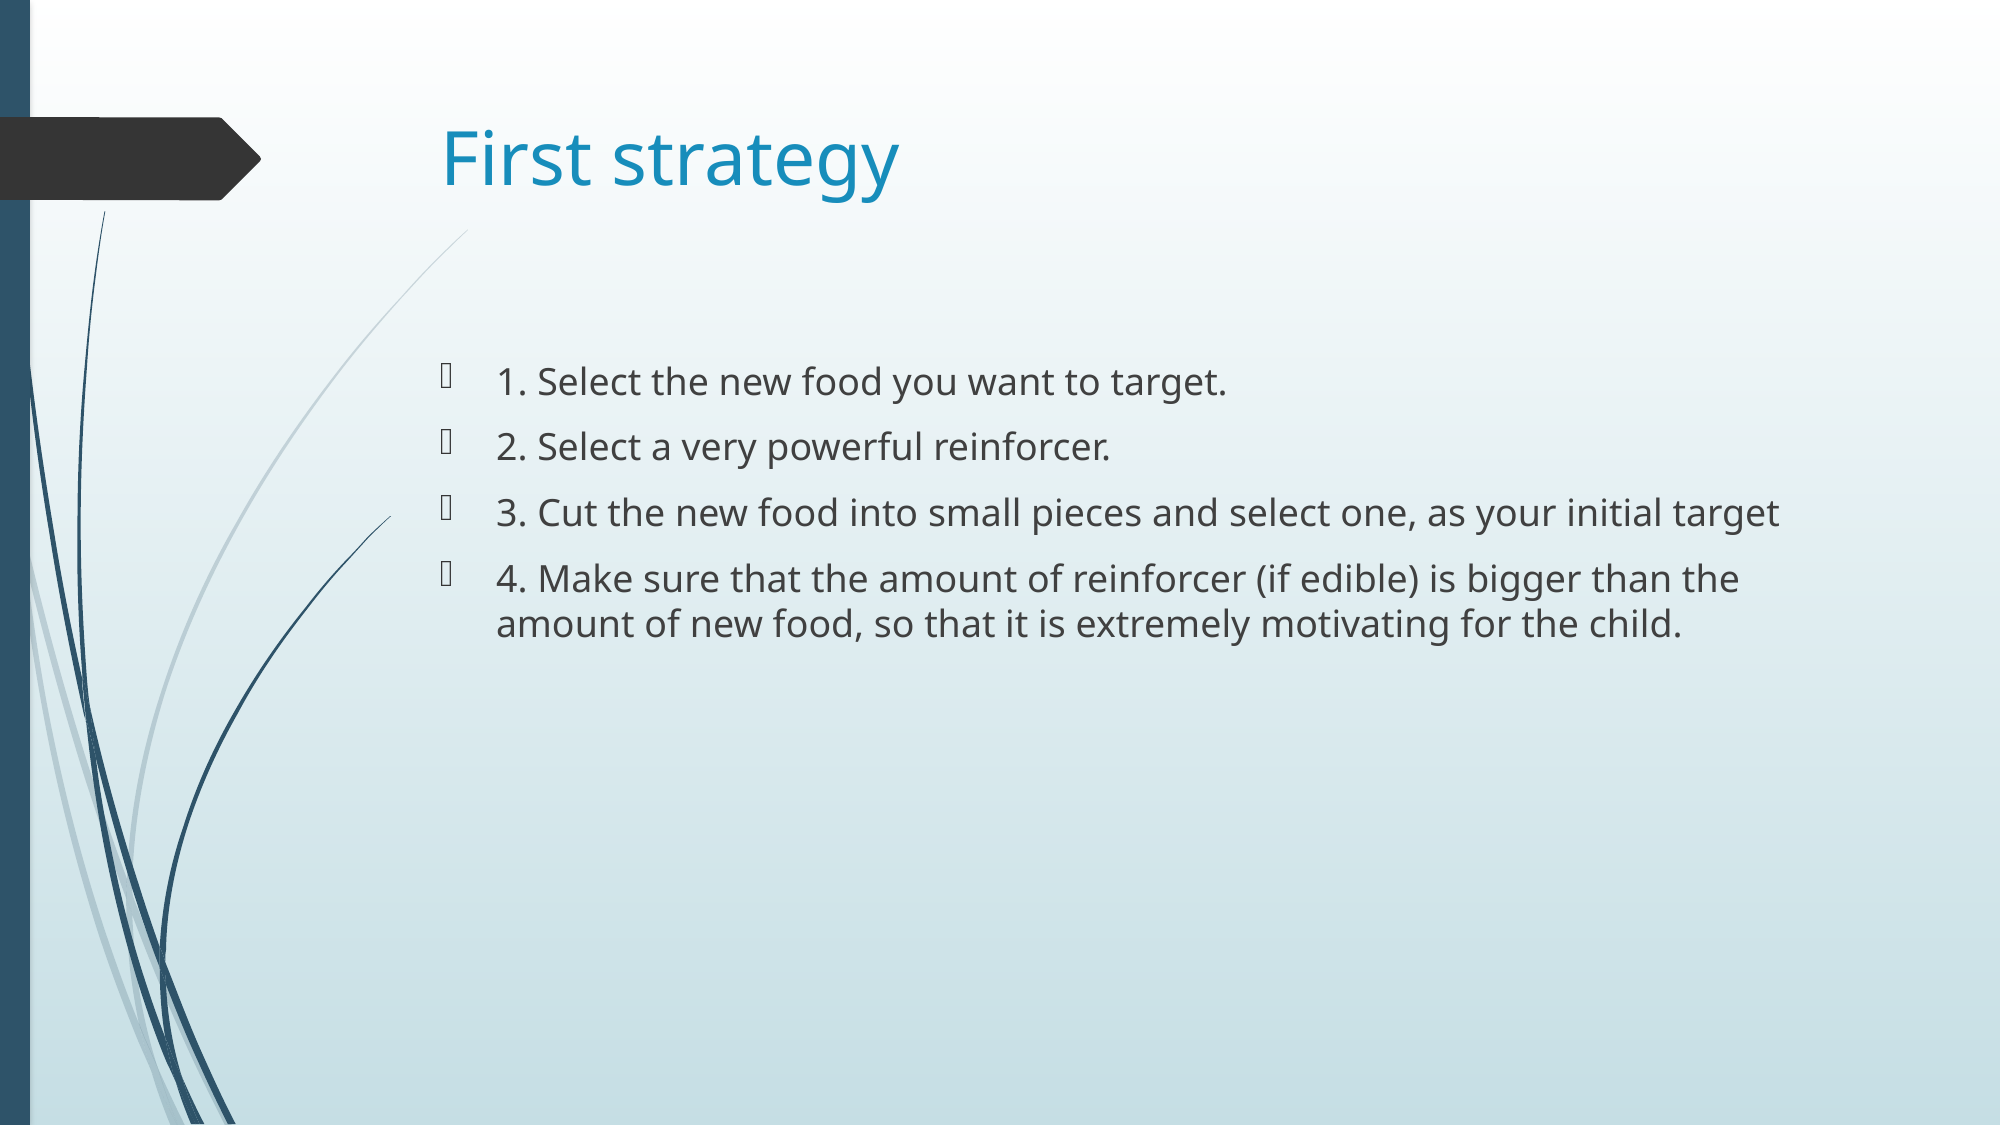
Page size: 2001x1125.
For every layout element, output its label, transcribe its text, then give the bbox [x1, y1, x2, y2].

title First strategy [425, 102, 1888, 313]
list 1. Select the new food you want to target. 2. Select a very powerful reinforcer. 3. Cut the new food into small pieces and select one, as your initial target 4. Make sure that the amount of reinforcer (if edible) is bigger than the amount of new food, so that it is extremely motivating for the child. [424, 350, 1888, 970]
